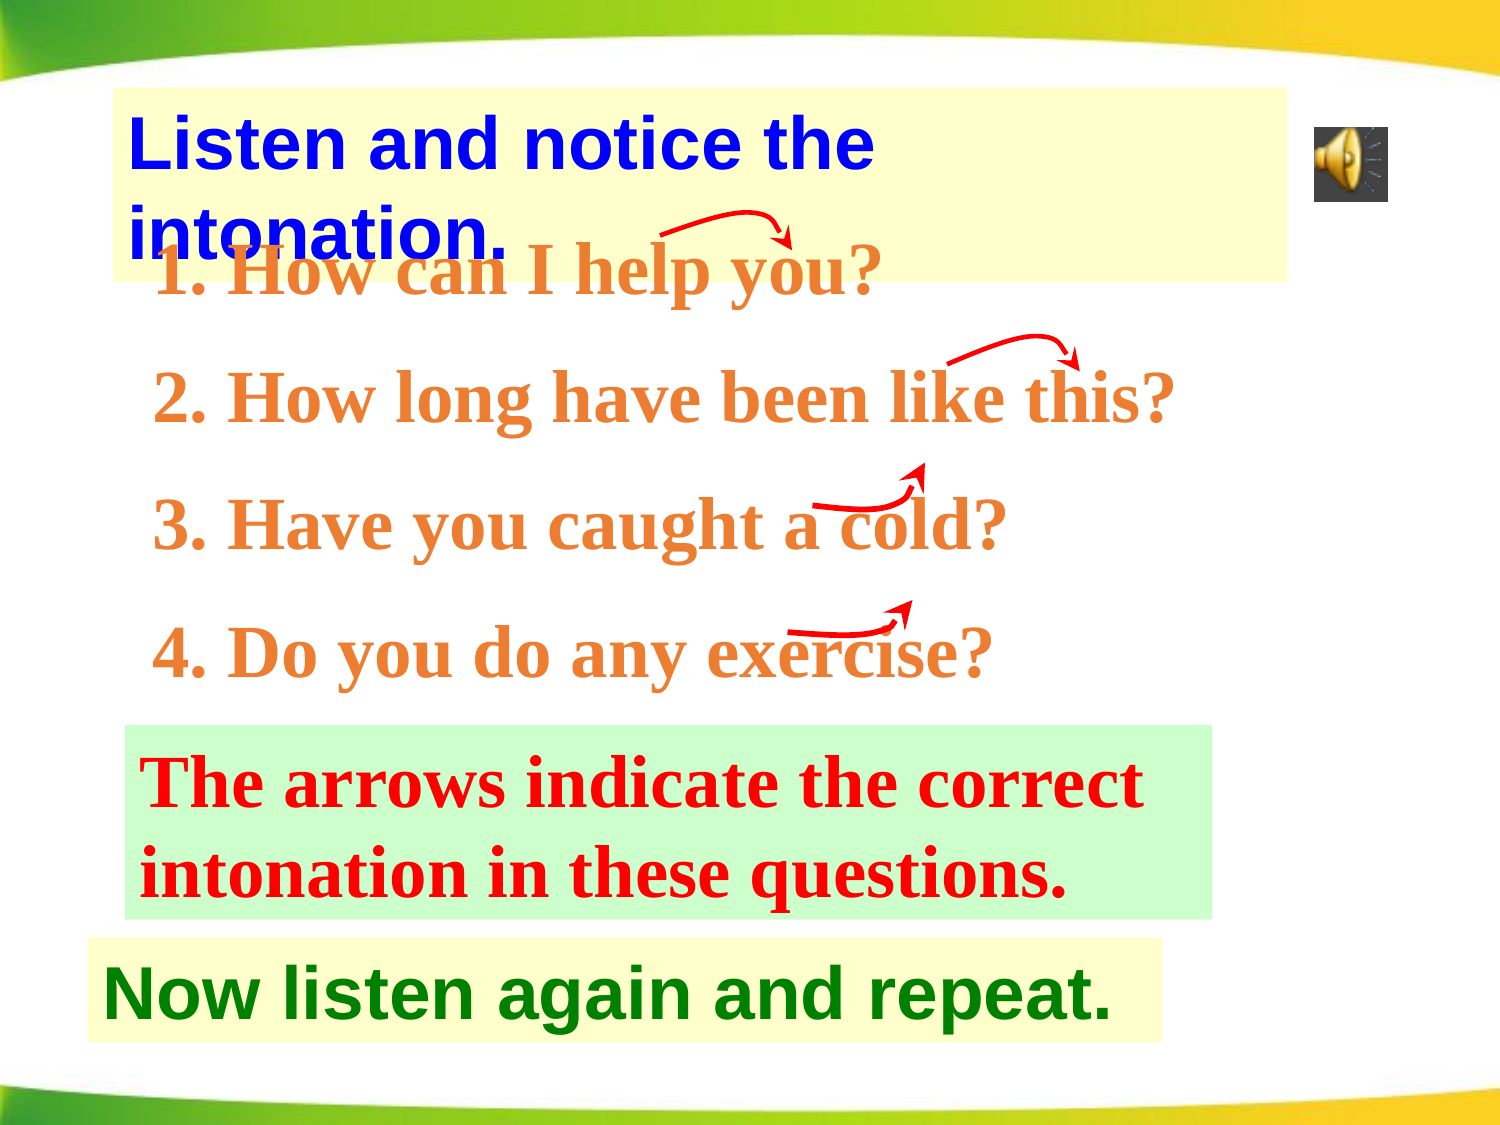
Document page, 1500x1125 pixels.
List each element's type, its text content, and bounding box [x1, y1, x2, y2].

text_box [947, 335, 1080, 372]
text_box [787, 600, 913, 636]
text_box The arrows indicate the correct intonation in these questions. [125, 724, 1213, 920]
text_box Now listen again and repeat. [87, 937, 1163, 1043]
picture [0, 0, 1500, 1125]
text_box Listen and notice the intonation. [112, 87, 1288, 283]
text_box 1. How can I help you? 2. How long have been like this? 3. Have you caught a cold? 4. Do you do any exercise? [137, 212, 1325, 700]
text_box [659, 212, 793, 251]
text_box [812, 462, 925, 510]
